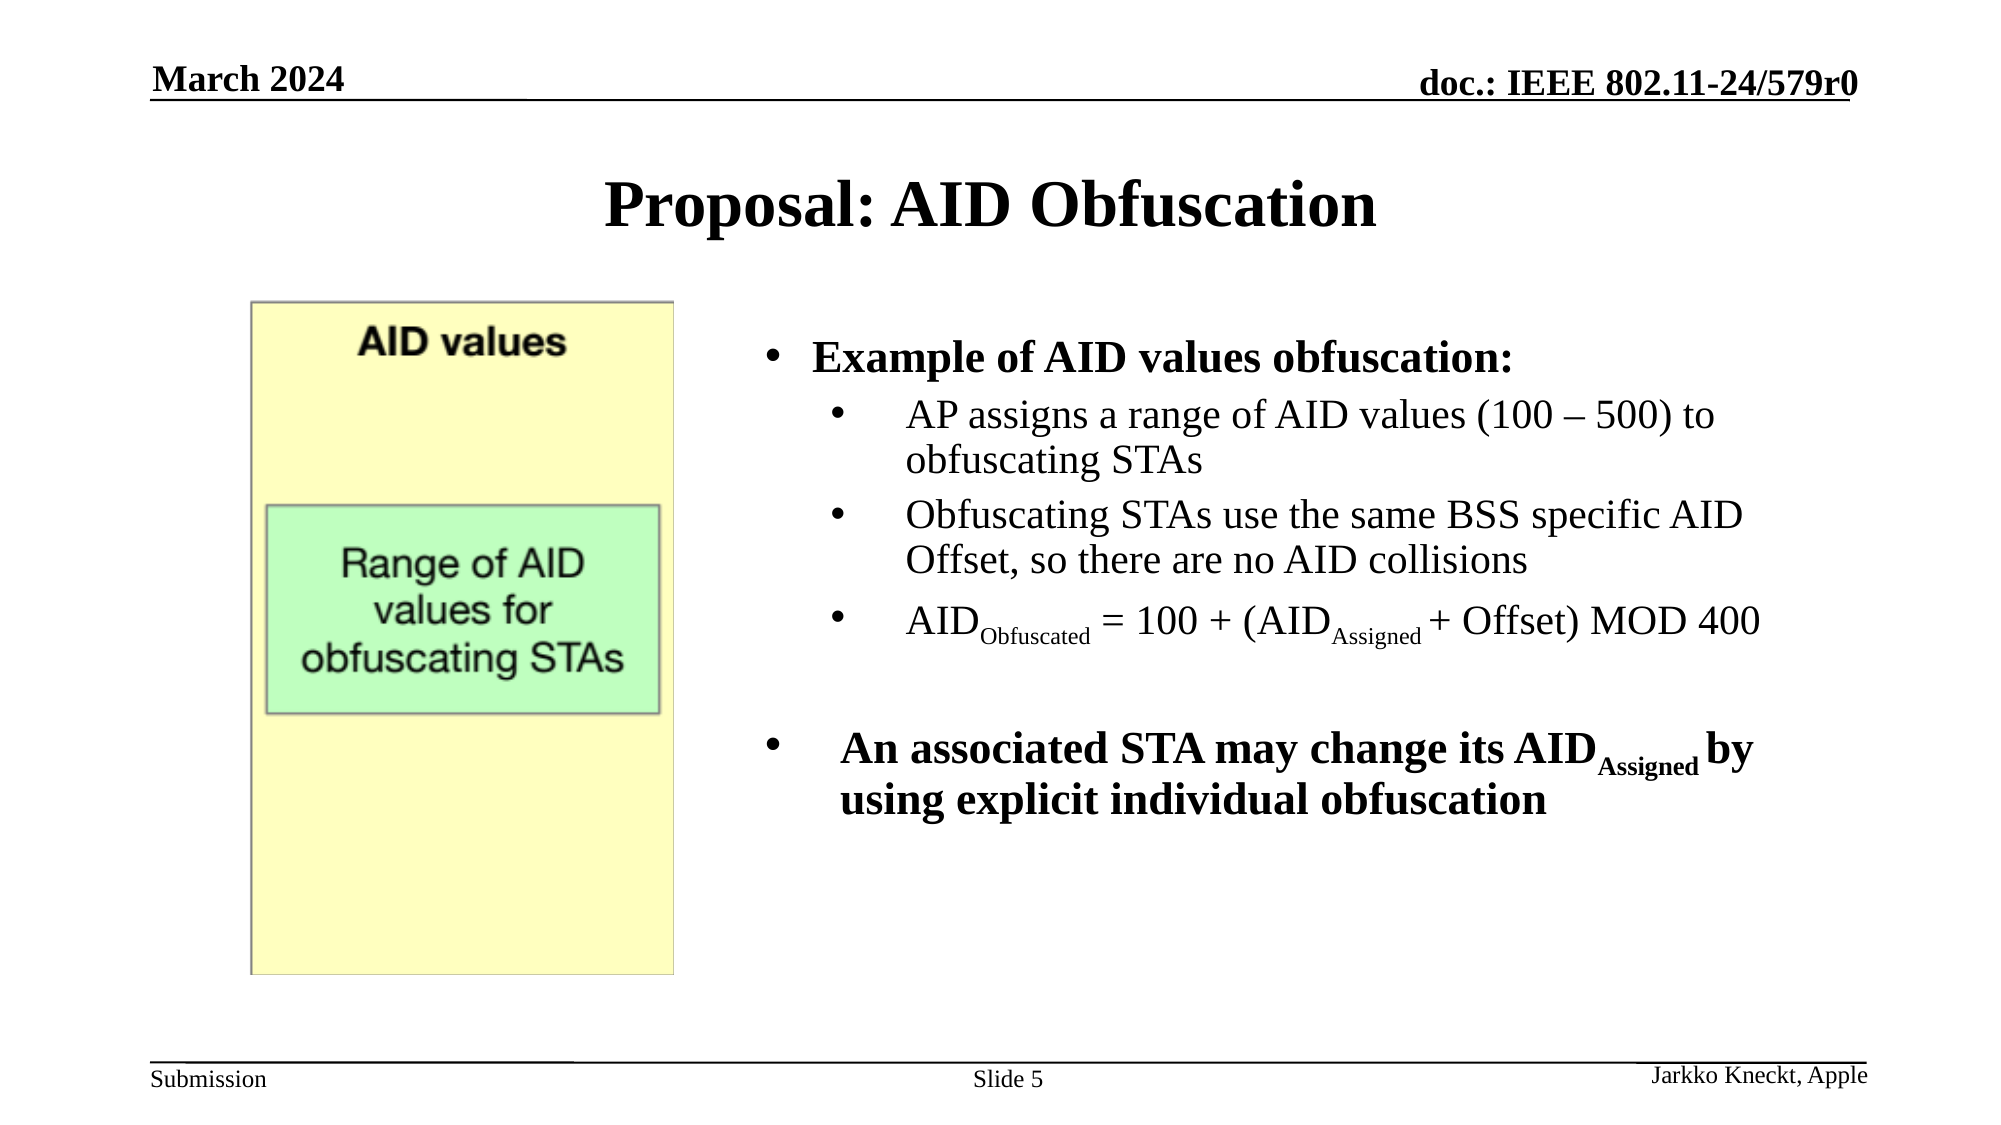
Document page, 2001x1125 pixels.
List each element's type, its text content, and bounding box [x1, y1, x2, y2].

picture [249, 299, 675, 976]
footer Jarkko Kneckt, Apple [1171, 1061, 1869, 1093]
title Proposal: AID Obfuscation [149, 112, 1850, 288]
slide_number Slide 5 [950, 1061, 1067, 1123]
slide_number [152, 54, 563, 100]
list Example of AID values obfuscation: AP assigns a range of AID values (100 – 500) to obfuscating STAs Obfuscating STAs use the same BSS specific AID Offset, so there are no AID collisions AIDObfuscated = 100 + (AIDAssigned + Offset) MOD 400 An associated STA may change its AIDAssigned by using explicit individual obfuscation [749, 324, 1850, 1000]
